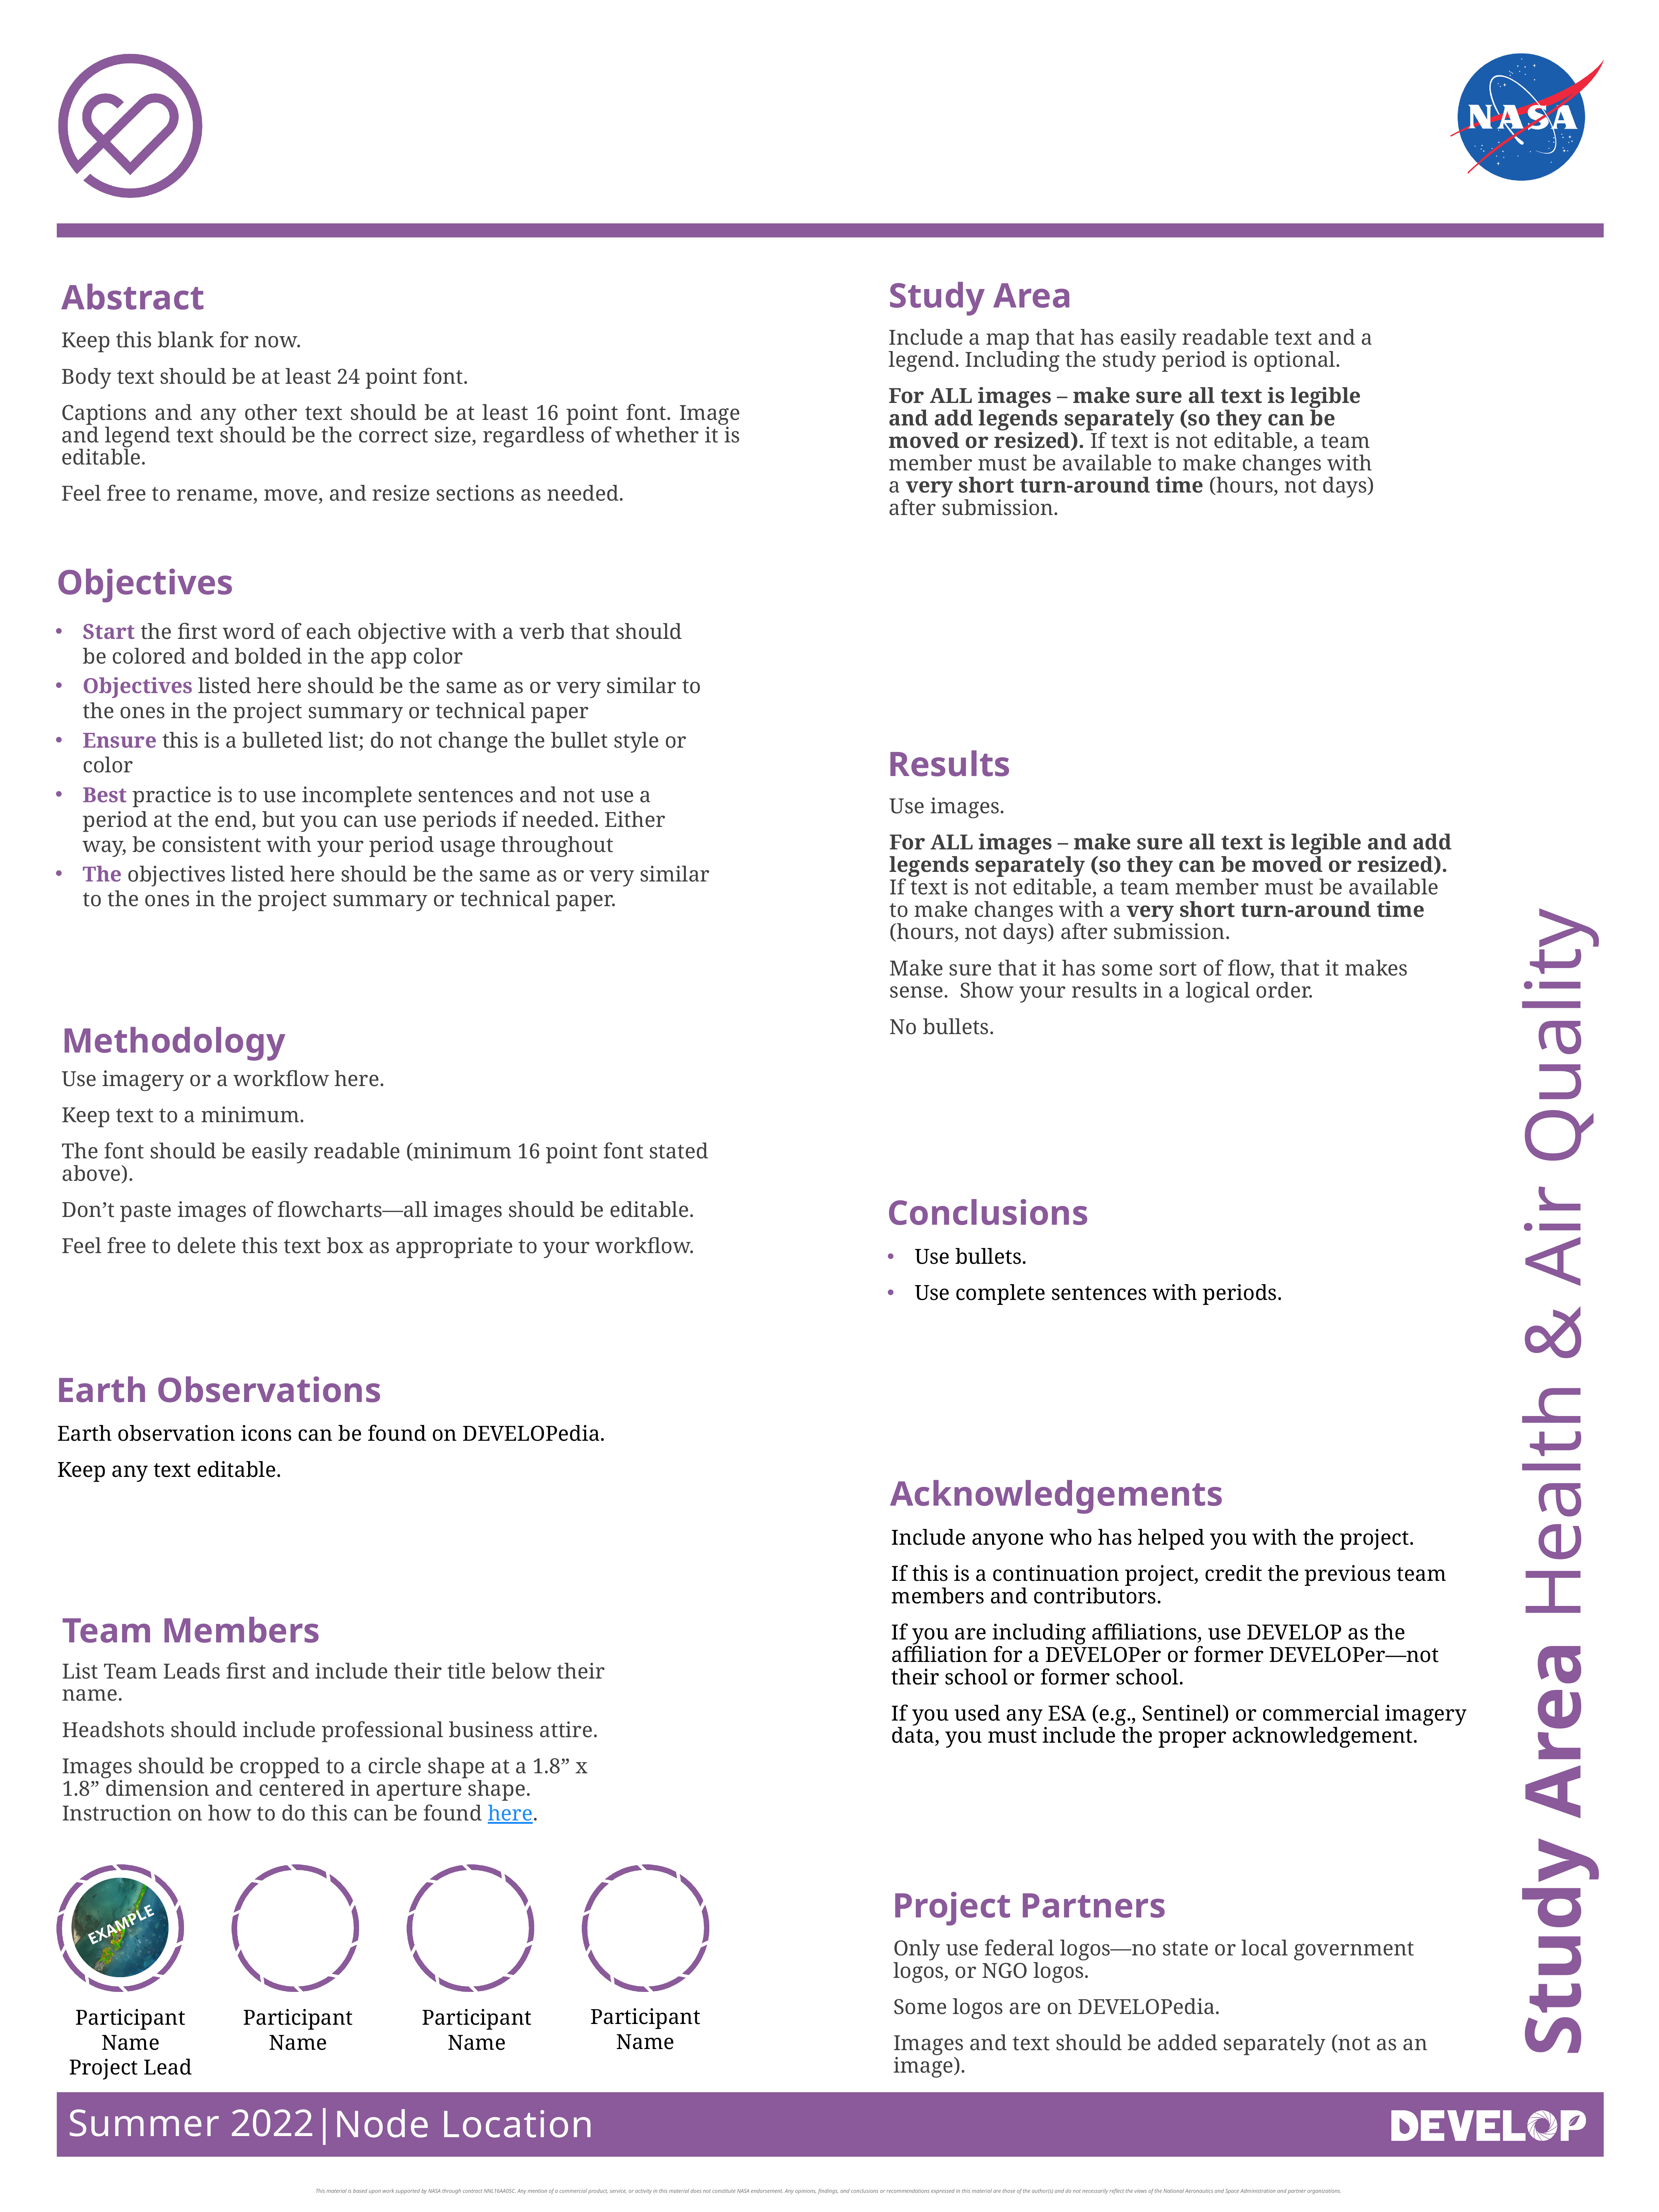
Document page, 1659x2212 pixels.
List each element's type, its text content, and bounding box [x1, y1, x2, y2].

text_box Methodology [56, 1016, 747, 1062]
text_box Only use federal logos—no state or local government logos, or NGO logos. Some logos are on DEVELOPedia. Images and text should be added separately (not as an image). [888, 1935, 1473, 2062]
text_box Objectives [51, 558, 570, 604]
text_box List Team Leads first and include their title below their name. Headshots should include professional business attire. Images should be cropped to a circle shape at a 1.8” x 1.8” dimension and centered in aperture shape. Instruction on how to do this can be found here. [56, 1658, 612, 1850]
text_box Start the first word of each objective with a verb that should be colored and bolded in the app color Objectives listed here should be the same as or very similar to the ones in the project summary or technical paper Ensure this is a bulleted list; do not change the bullet style or color Best practice is to use incomplete sentences and not use a period at the end, but you can use periods if needed. Either way, be consistent with your period usage throughout The objectives listed here should be the same as or very similar to the ones in the project summary or technical paper. [50, 615, 716, 897]
text_box Results [882, 740, 1465, 786]
text_box Participant Name [554, 2000, 737, 2076]
text_box Study Area [883, 271, 1381, 317]
picture [582, 1864, 709, 1992]
text_box Keep this blank for now. Body text should be at least 24 point font. Captions and any other text should be at least 16 point font. Image and legend text should be the correct size, regardless of whether it is editable. Feel free to rename, move, and resize sections as needed. [56, 327, 746, 531]
text_box Include a map that has easily readable text and a legend. Including the study period is optional. For ALL images – make sure all text is legible and add legends separately (so they can be moved or resized). If text is not editable, a team member must be available to make changes with a very short turn-around time (hours, not days) after submission. [883, 324, 1381, 496]
picture [407, 1864, 534, 1992]
picture [56, 1864, 184, 1992]
text_box Team Members [56, 1606, 331, 1652]
text_box Earth Observations [51, 1366, 646, 1412]
text_box Use bullets. Use complete sentences with periods. [881, 1243, 1512, 1381]
picture [55, 51, 205, 201]
text_box Participant Name [386, 2001, 568, 2077]
text_box Project Partners [887, 1881, 1328, 1927]
text_box Study Area Health & Air Quality [1512, 281, 1604, 2062]
picture [1448, 52, 1605, 182]
text_box Earth observation icons can be found on DEVELOPedia. Keep any text editable. [52, 1420, 840, 1519]
text_box Acknowledgements [885, 1469, 1325, 1516]
text_box Use images. For ALL images – make sure all text is legible and add legends separately (so they can be moved or resized). If text is not editable, a team member must be available to make changes with a very short turn-around time (hours, not days) after submission. Make sure that it has some sort of flow, that it makes sense. Show your results in a logical order. No bullets. [884, 793, 1467, 1030]
text_box Participant Name Project Lead [44, 2001, 211, 2077]
text_box Node Location [328, 2103, 716, 2142]
picture [232, 1864, 359, 1992]
text_box Conclusions [881, 1188, 1380, 1235]
text_box Use imagery or a workflow here. Keep text to a minimum. The font should be easily readable (minimum 16 point font stated above). Don’t paste images of flowcharts—all images should be editable. Feel free to delete this text box as appropriate to your workflow. [56, 1065, 747, 1277]
text_box Include anyone who has helped you with the project. If this is a continuation project, credit the previous team members and contributors. If you are including affiliations, use DEVELOP as the affiliation for a DEVELOPer or former DEVELOPer—not their school or former school. If you used any ESA (e.g., Sentinel) or commercial imagery data, you must include the proper acknowledgement. [886, 1524, 1473, 1744]
text_box Abstract [56, 273, 753, 319]
text_box Participant Name [211, 2001, 385, 2077]
